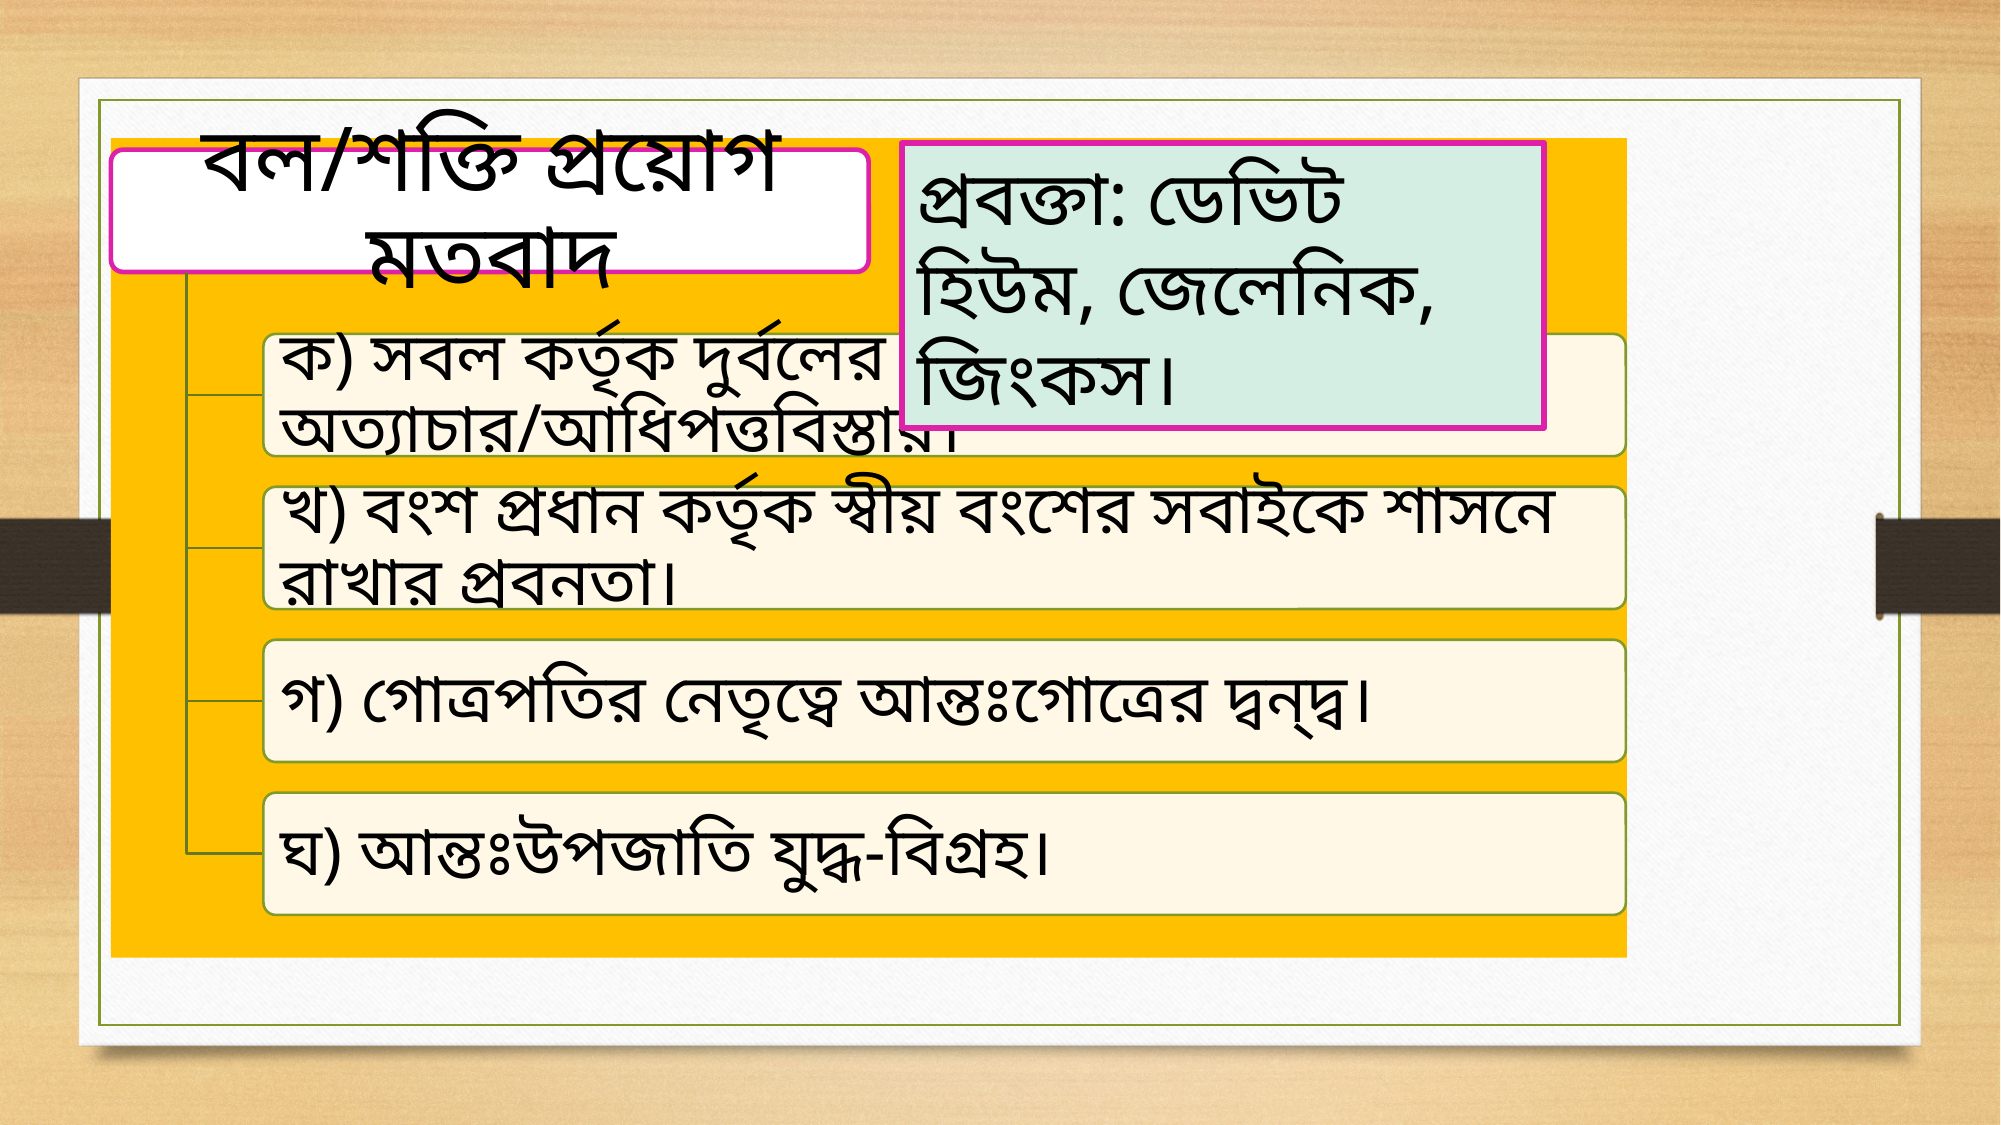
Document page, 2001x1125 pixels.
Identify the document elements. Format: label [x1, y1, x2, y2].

picture [0, 0, 2001, 1125]
text_box [110, 137, 1628, 958]
